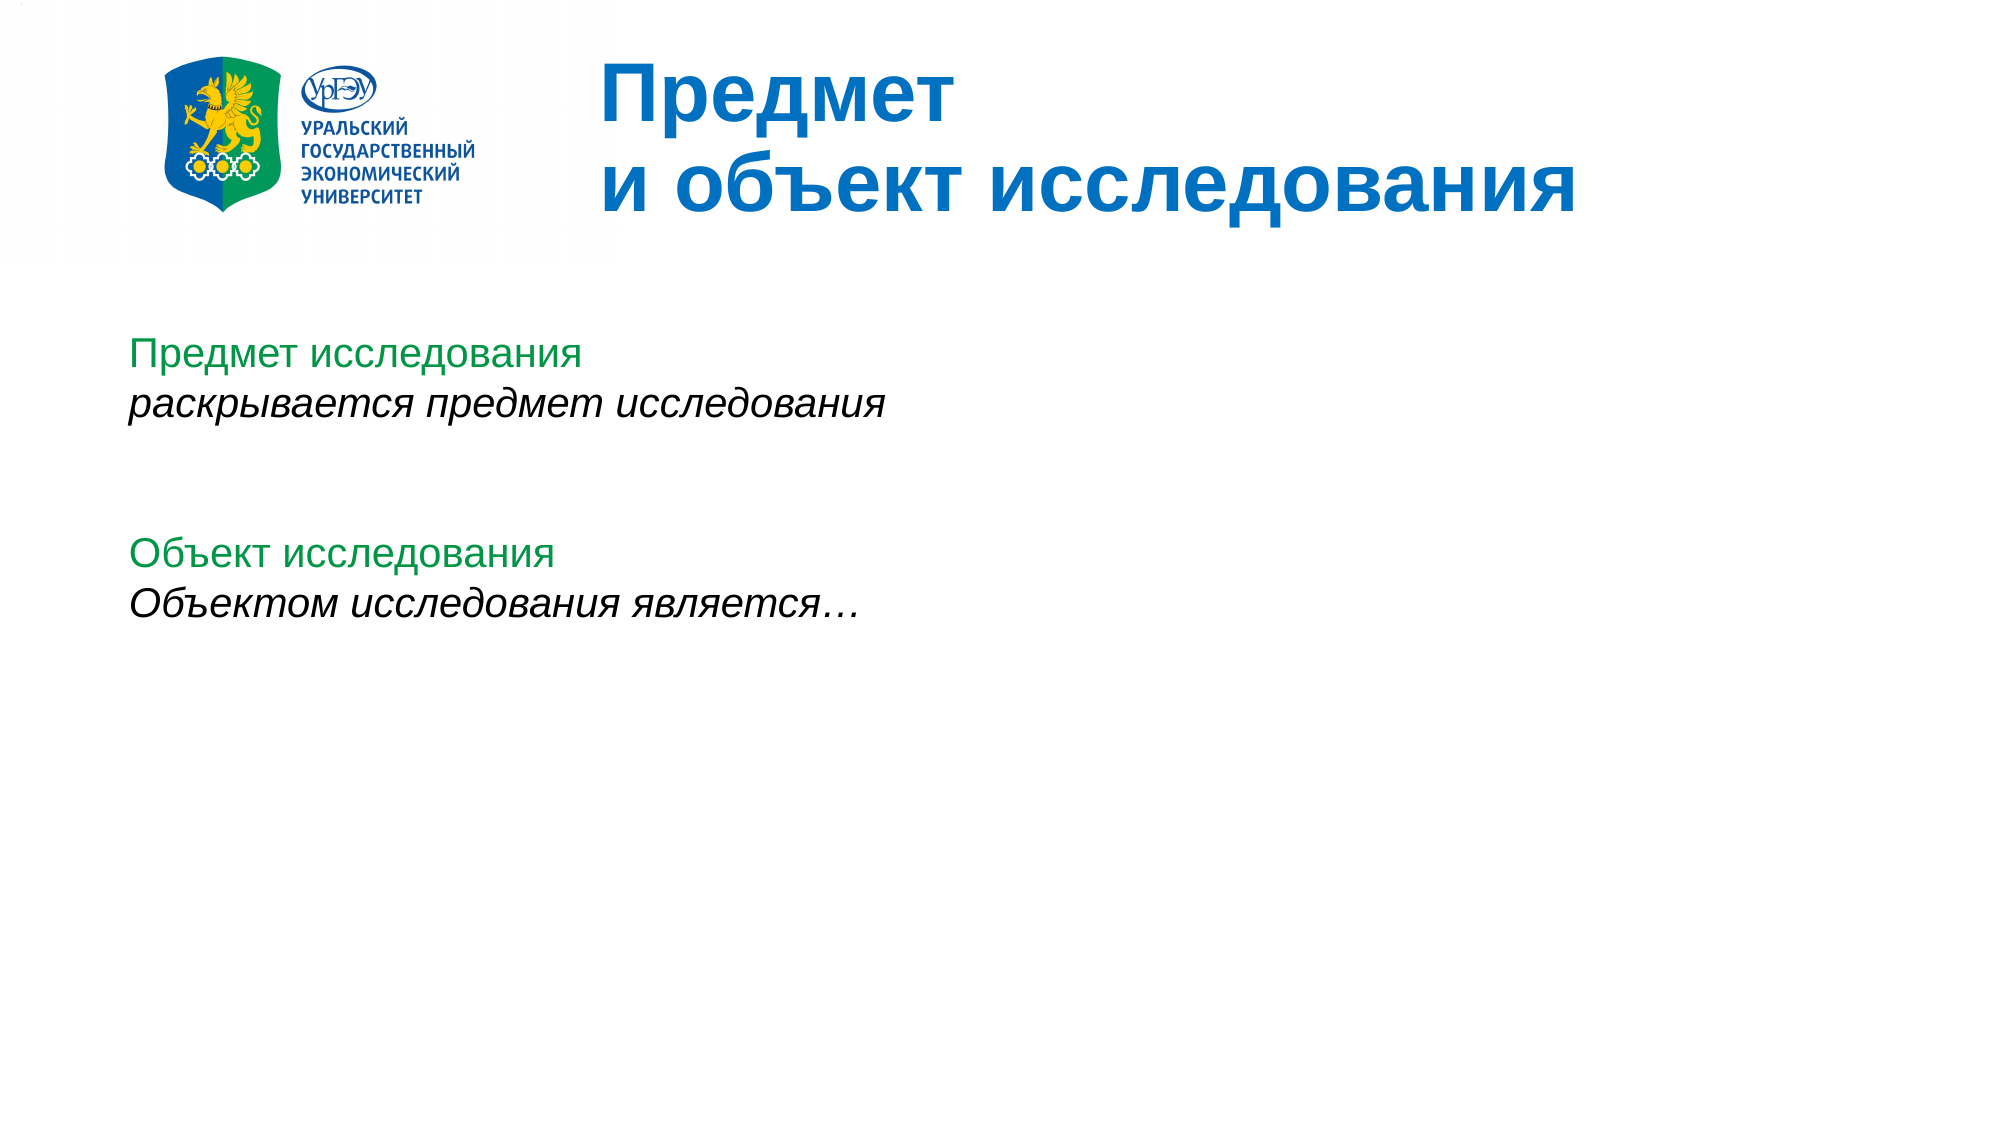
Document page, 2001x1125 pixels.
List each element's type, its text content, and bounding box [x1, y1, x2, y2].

text_box Предмет и объект исследования [624, 0, 2000, 237]
picture [0, 0, 624, 269]
text_box Предмет исследования раскрывается предмет исследования Объект исследования Объектом исследования является… [114, 268, 1887, 884]
